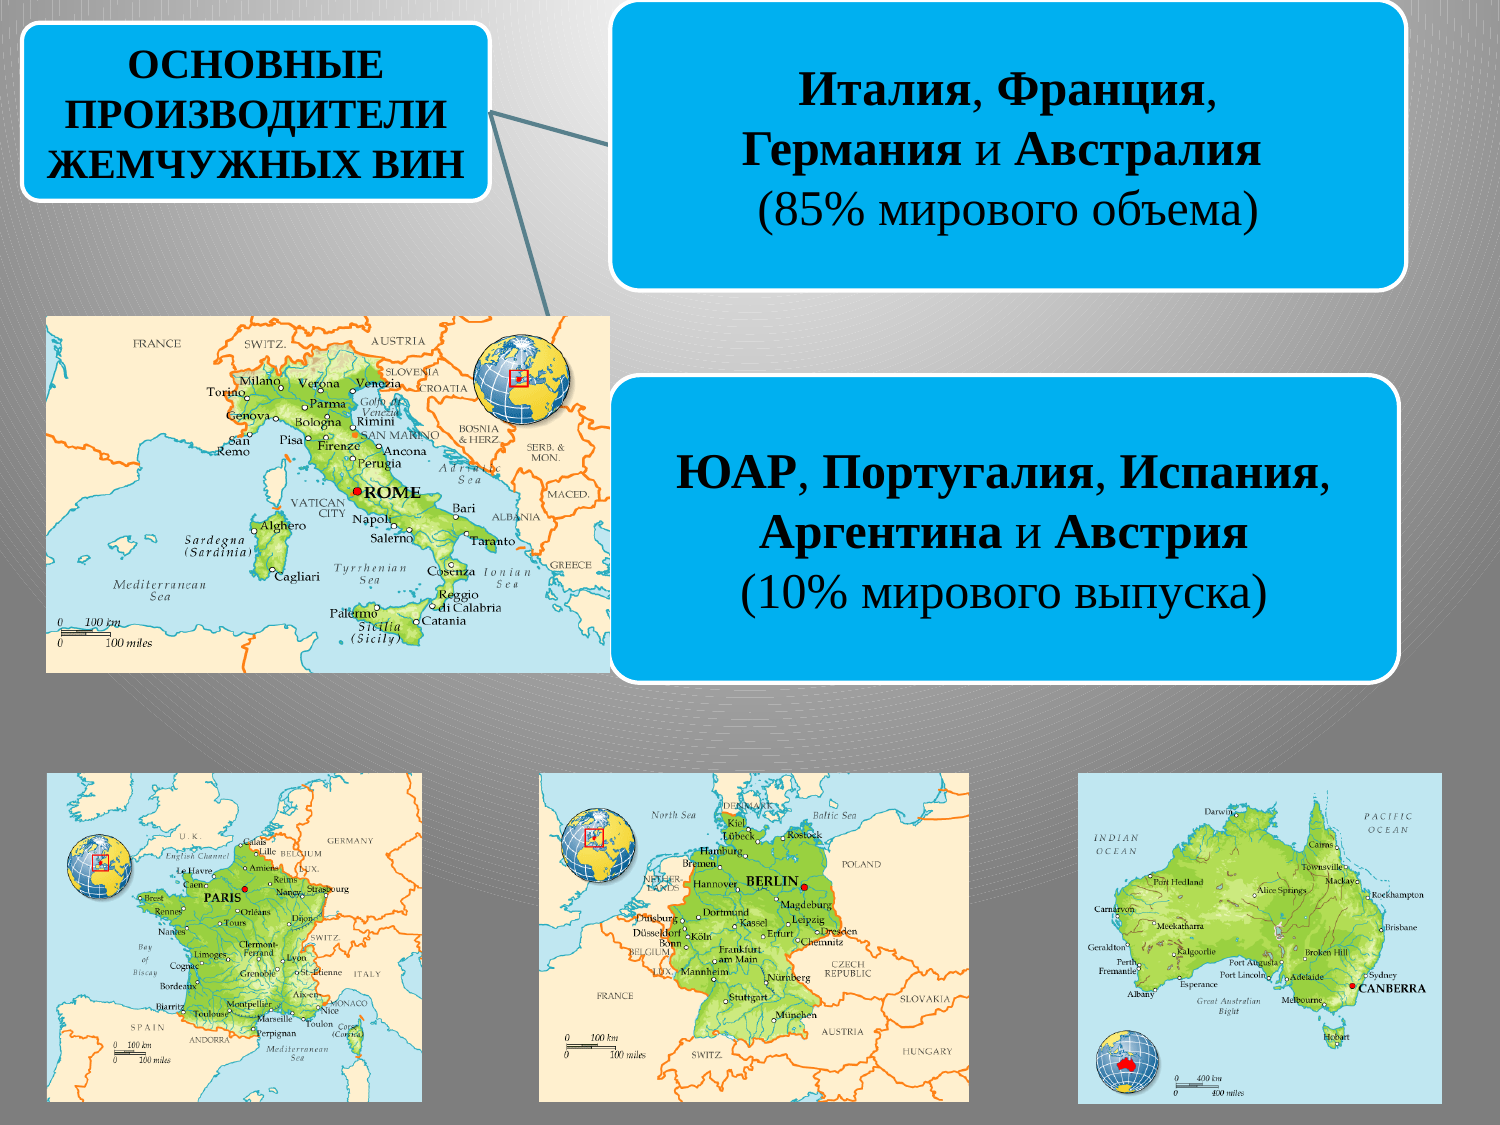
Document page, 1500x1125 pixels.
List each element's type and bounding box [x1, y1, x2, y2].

picture [1077, 773, 1442, 1104]
picture [538, 773, 970, 1102]
picture [46, 316, 610, 673]
picture [46, 773, 423, 1102]
list [46, 58, 1454, 762]
